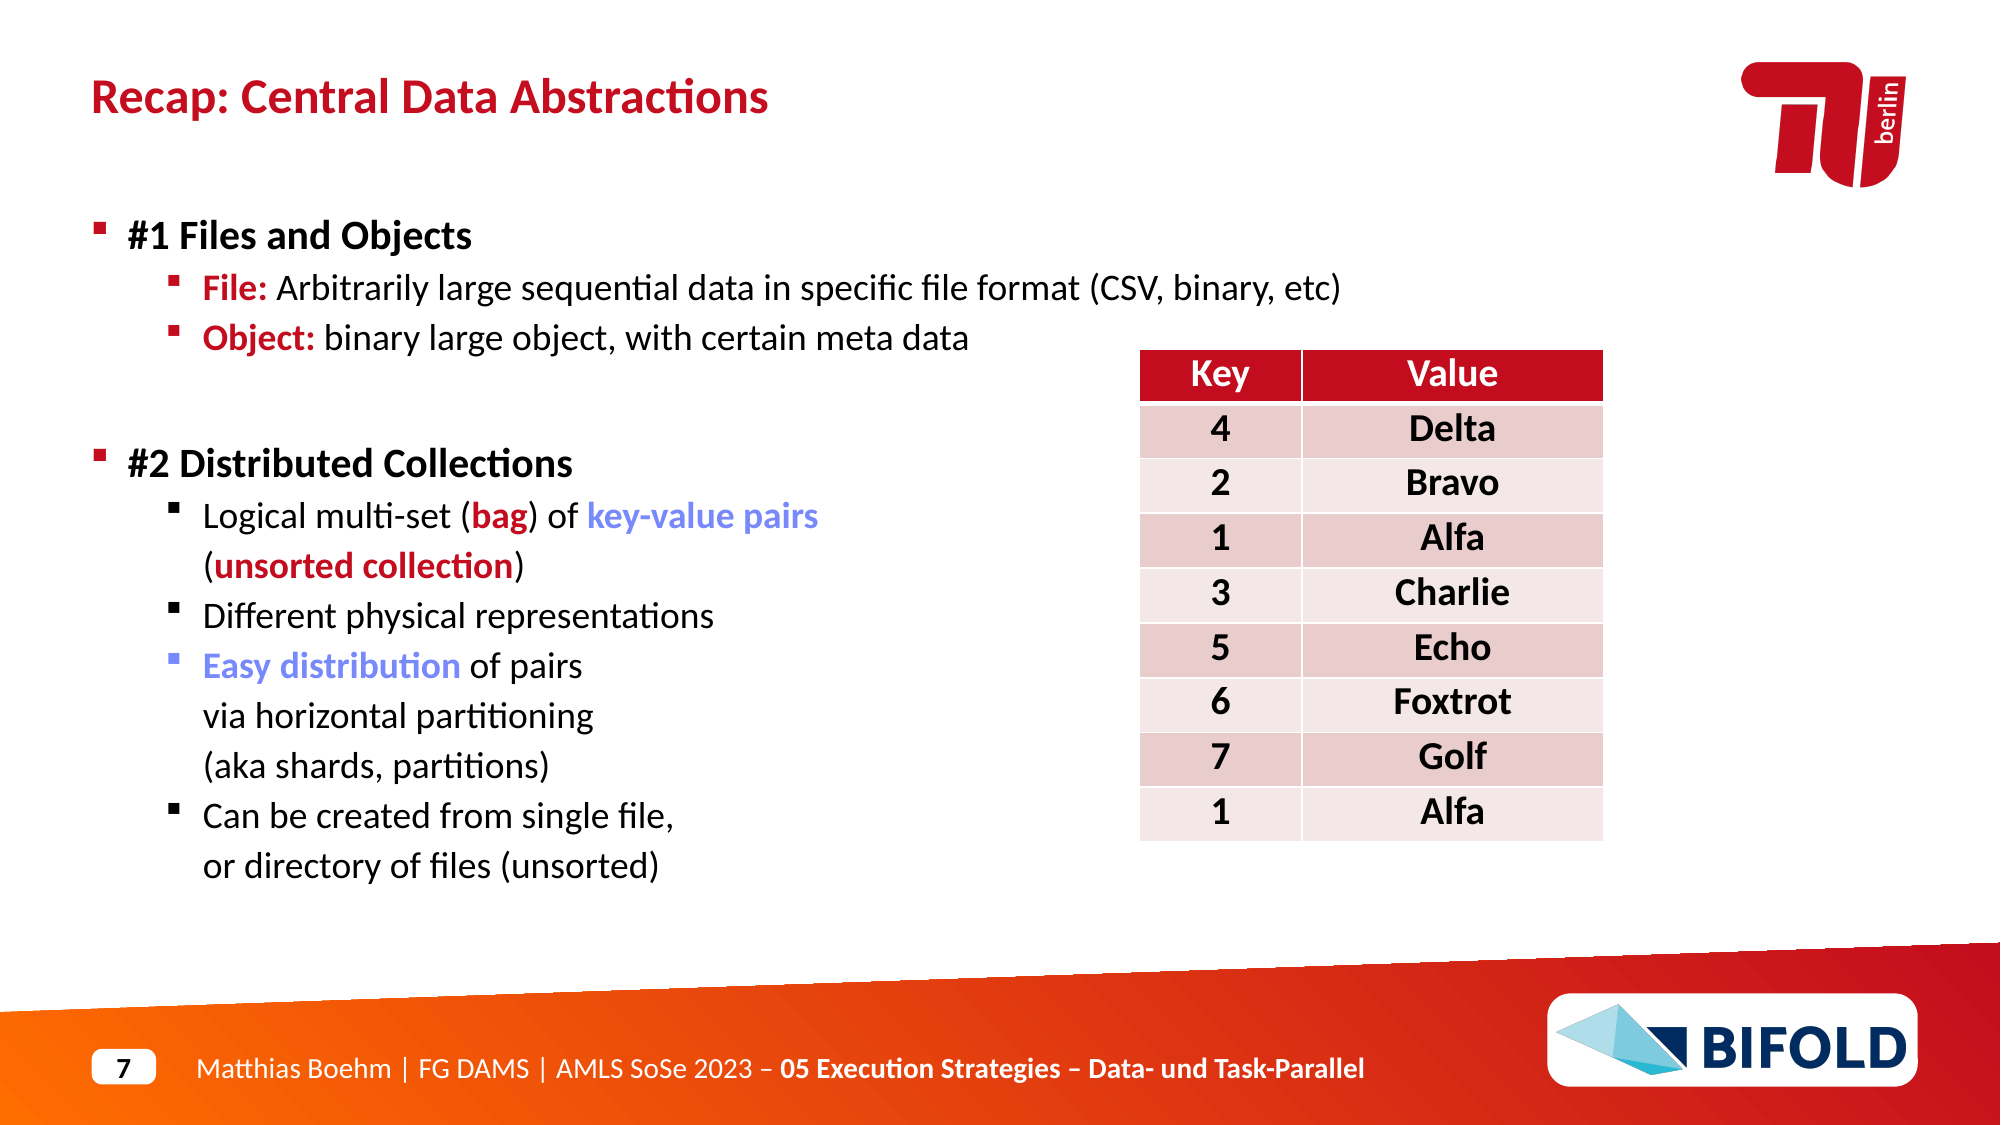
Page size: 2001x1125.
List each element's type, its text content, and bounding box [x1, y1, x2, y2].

list Recap: Central Data Abstractions [91, 65, 1455, 183]
table_cell Alfa [1303, 514, 1603, 567]
table_cell Bravo [1303, 459, 1603, 512]
picture [1741, 62, 1906, 188]
table_cell Alfa [1303, 788, 1603, 841]
table_header Value [1303, 350, 1603, 401]
table_cell Delta [1303, 406, 1603, 458]
table_header Key [1140, 350, 1301, 401]
table_cell Echo [1303, 624, 1603, 677]
list #1 Files and Objects File: Arbitrarily large sequential data in specific file format (CSV, binary, etc) Object: binary large object, with certain meta data #2 Distributed Collections Logical multi-set (bag) of key-value pairs (unsorted collection) Different physical representations Easy distribution of pairs via horizontal partitioning (aka shards, partitions) Can be created from single file, or directory of files (unsorted) [90, 208, 1908, 948]
table_cell 1 [1140, 788, 1301, 841]
table_cell 2 [1140, 459, 1301, 512]
picture [1556, 1004, 1906, 1075]
table_cell 5 [1140, 624, 1301, 677]
table_cell 7 [1140, 733, 1301, 786]
table_cell Golf [1303, 733, 1603, 786]
table_cell 6 [1140, 679, 1301, 732]
table_cell Foxtrot [1303, 679, 1603, 732]
table_cell 3 [1140, 569, 1301, 622]
table_cell 1 [1140, 514, 1301, 567]
table_cell Charlie [1303, 569, 1603, 622]
table_cell 4 [1140, 406, 1301, 458]
